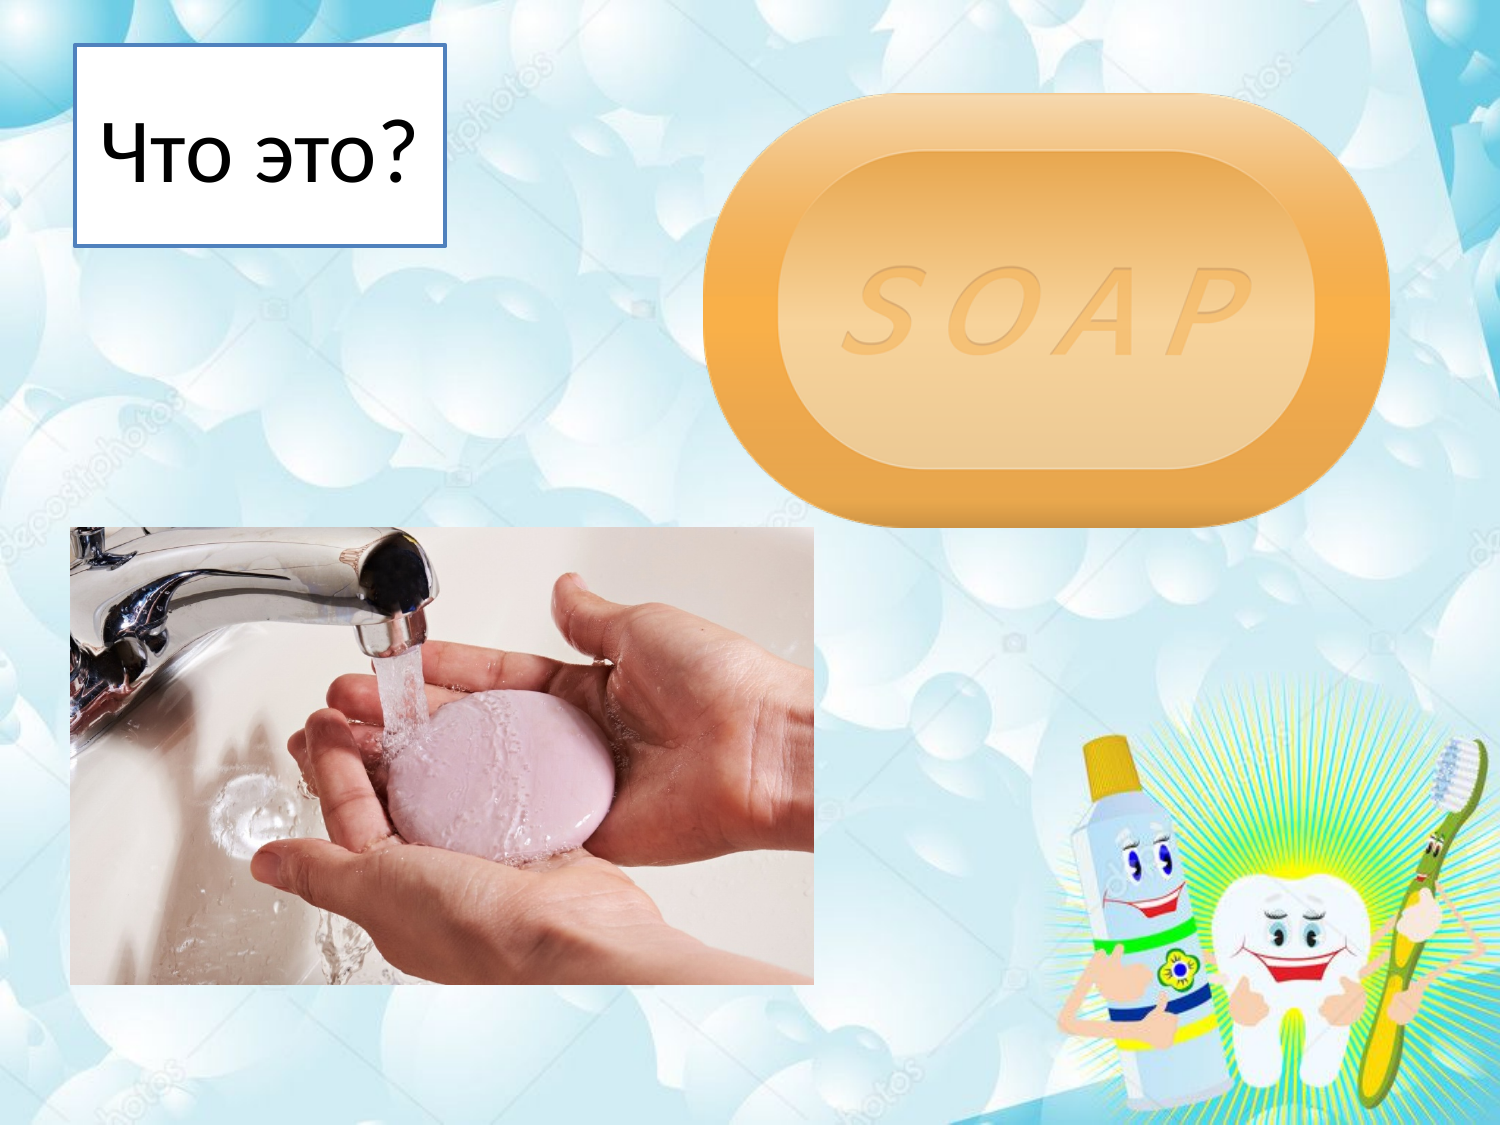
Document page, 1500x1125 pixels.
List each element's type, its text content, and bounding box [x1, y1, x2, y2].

title Что это? [73, 43, 447, 248]
picture [0, 0, 1500, 1125]
